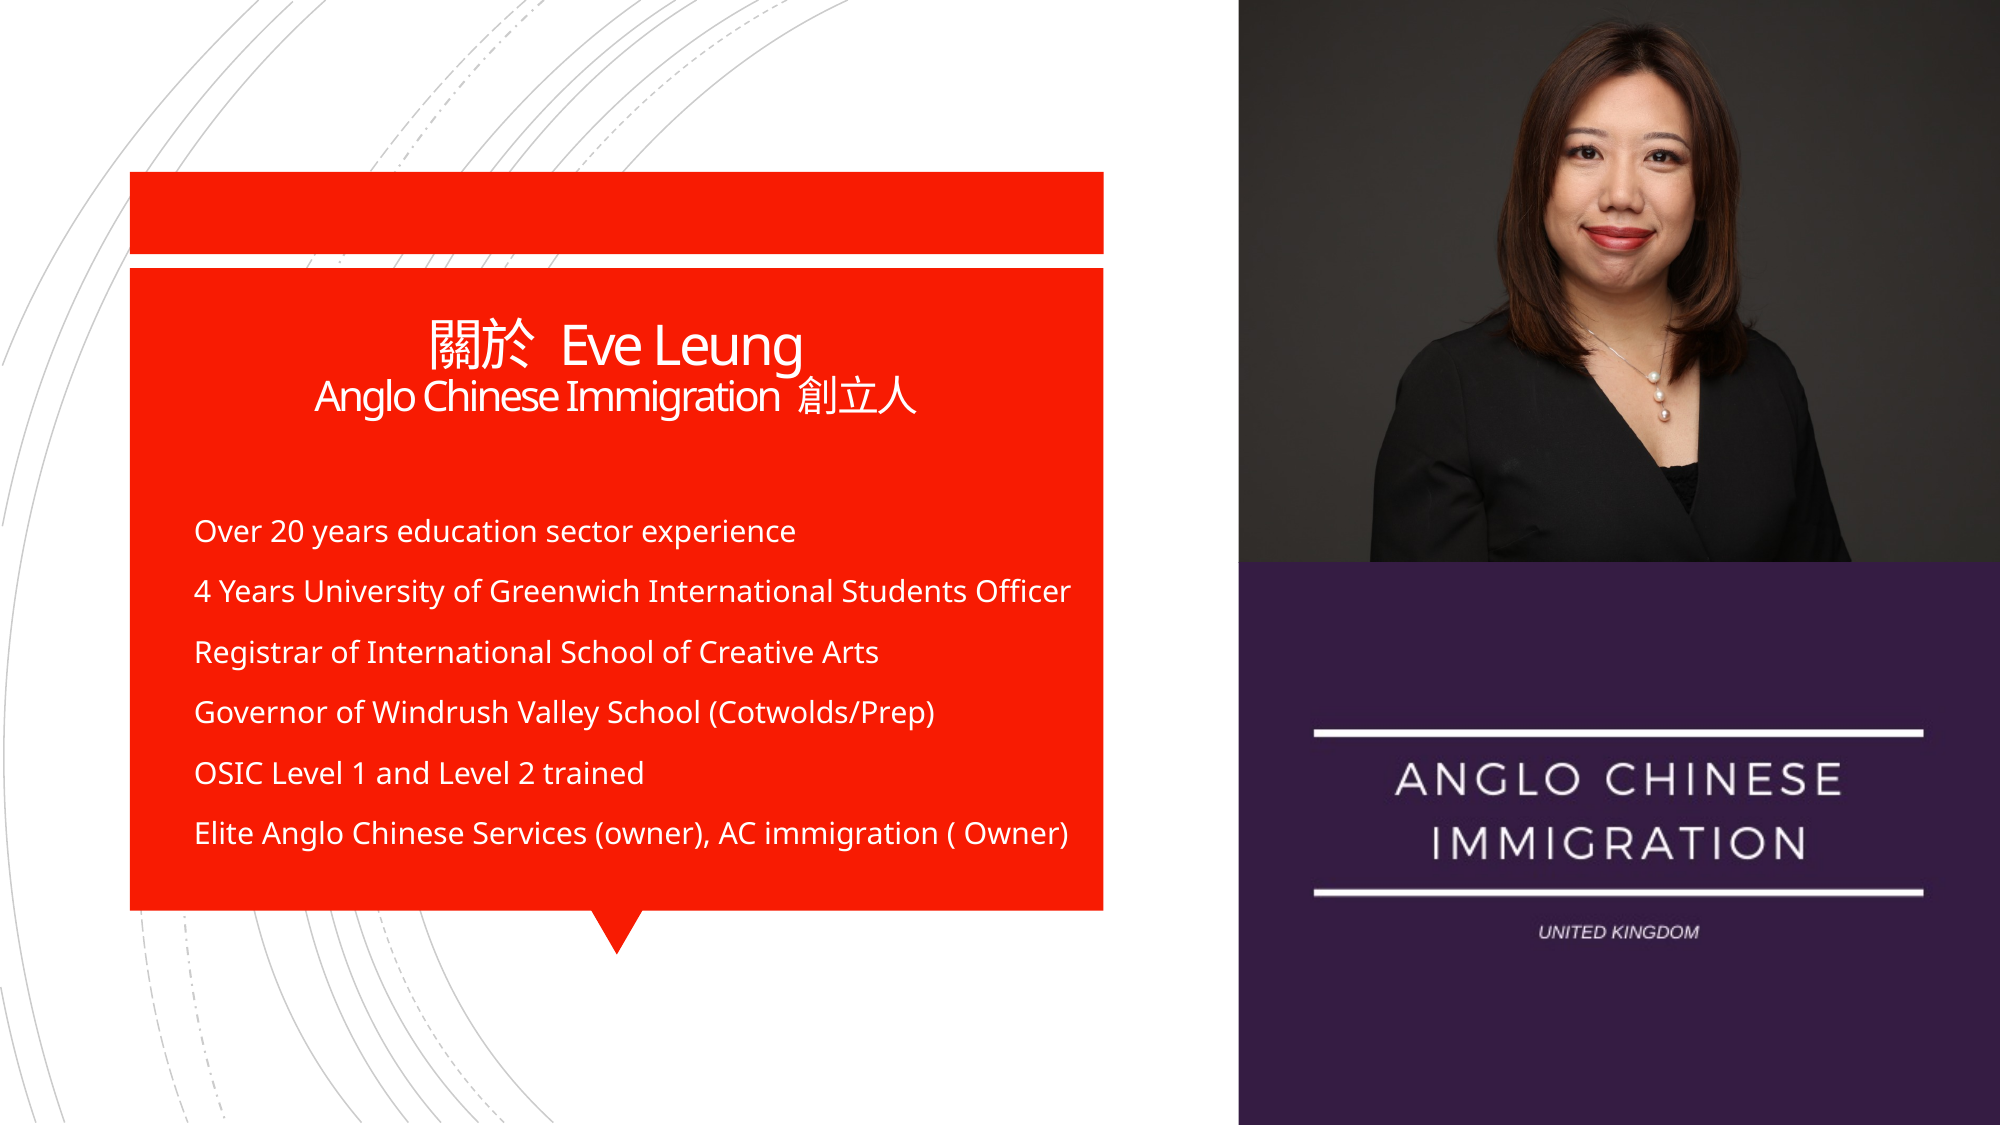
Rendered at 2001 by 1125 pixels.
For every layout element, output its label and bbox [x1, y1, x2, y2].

picture [1238, 0, 2000, 1125]
text_box [0, 0, 1238, 1125]
